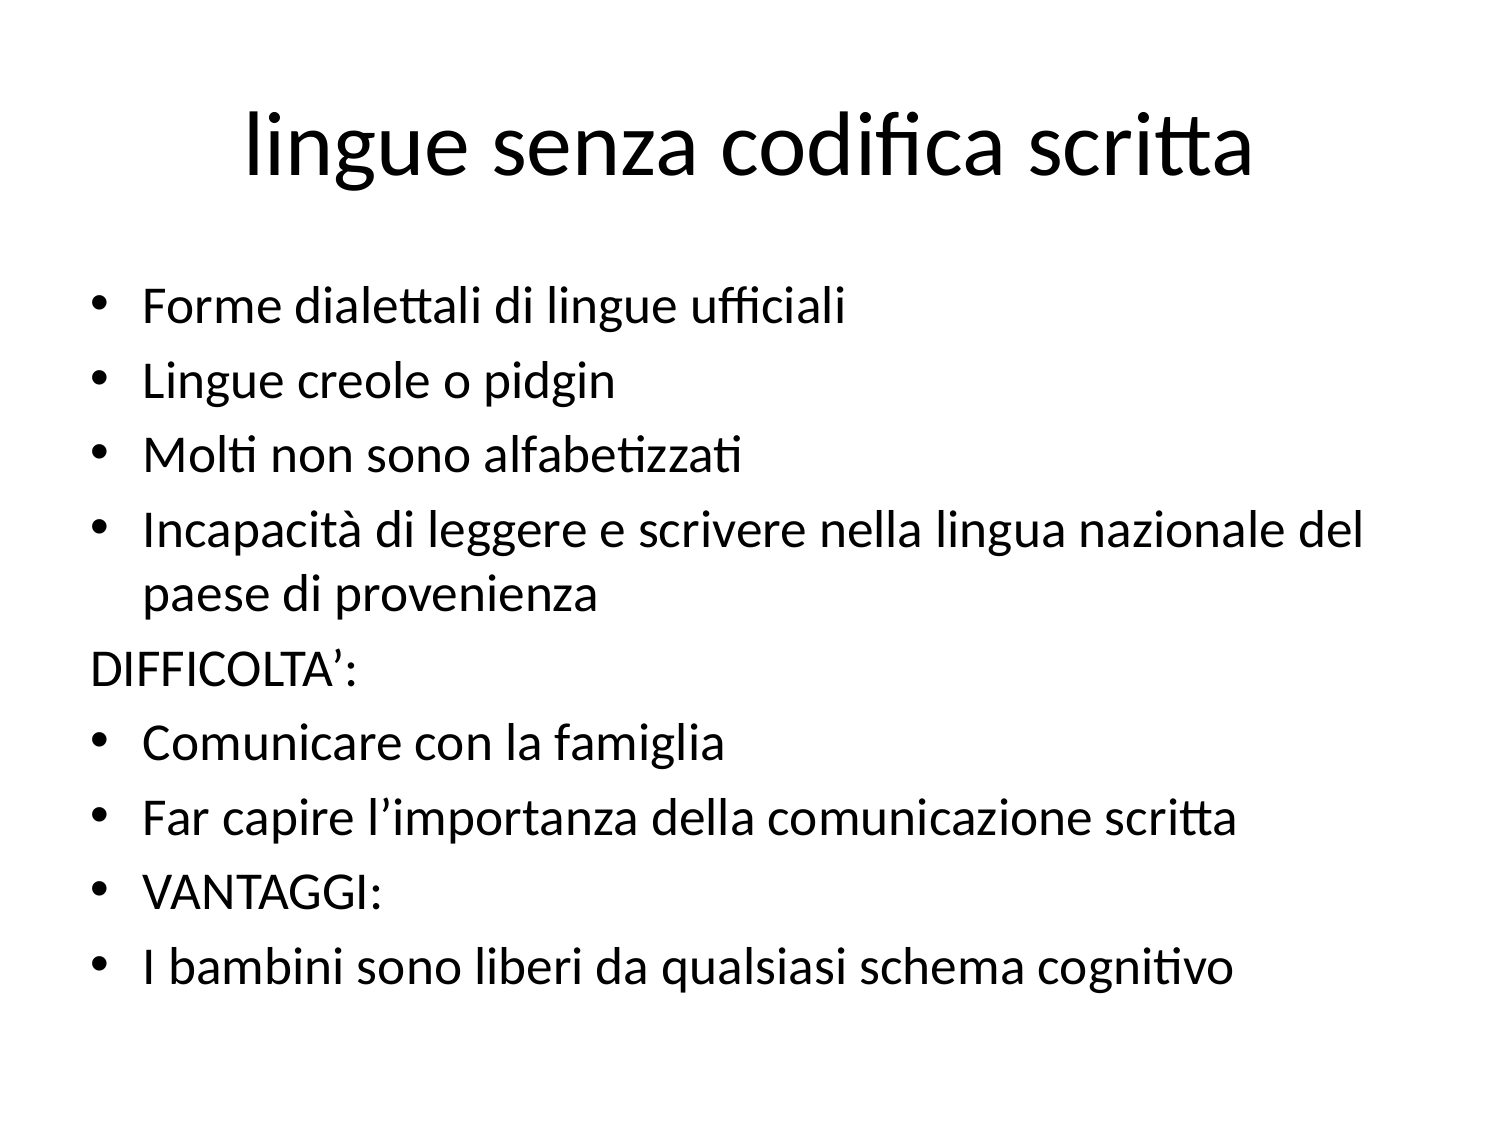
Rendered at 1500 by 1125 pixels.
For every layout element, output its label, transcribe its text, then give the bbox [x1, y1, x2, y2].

list Forme dialettali di lingue ufficiali Lingue creole o pidgin Molti non sono alfabetizzati Incapacità di leggere e scrivere nella lingua nazionale del paese di provenienza DIFFICOLTA’: Comunicare con la famiglia Far capire l’importanza della comunicazione scritta VANTAGGI: I bambini sono liberi da qualsiasi schema cognitivo [75, 262, 1425, 1005]
title lingue senza codifica scritta [75, 45, 1425, 233]
